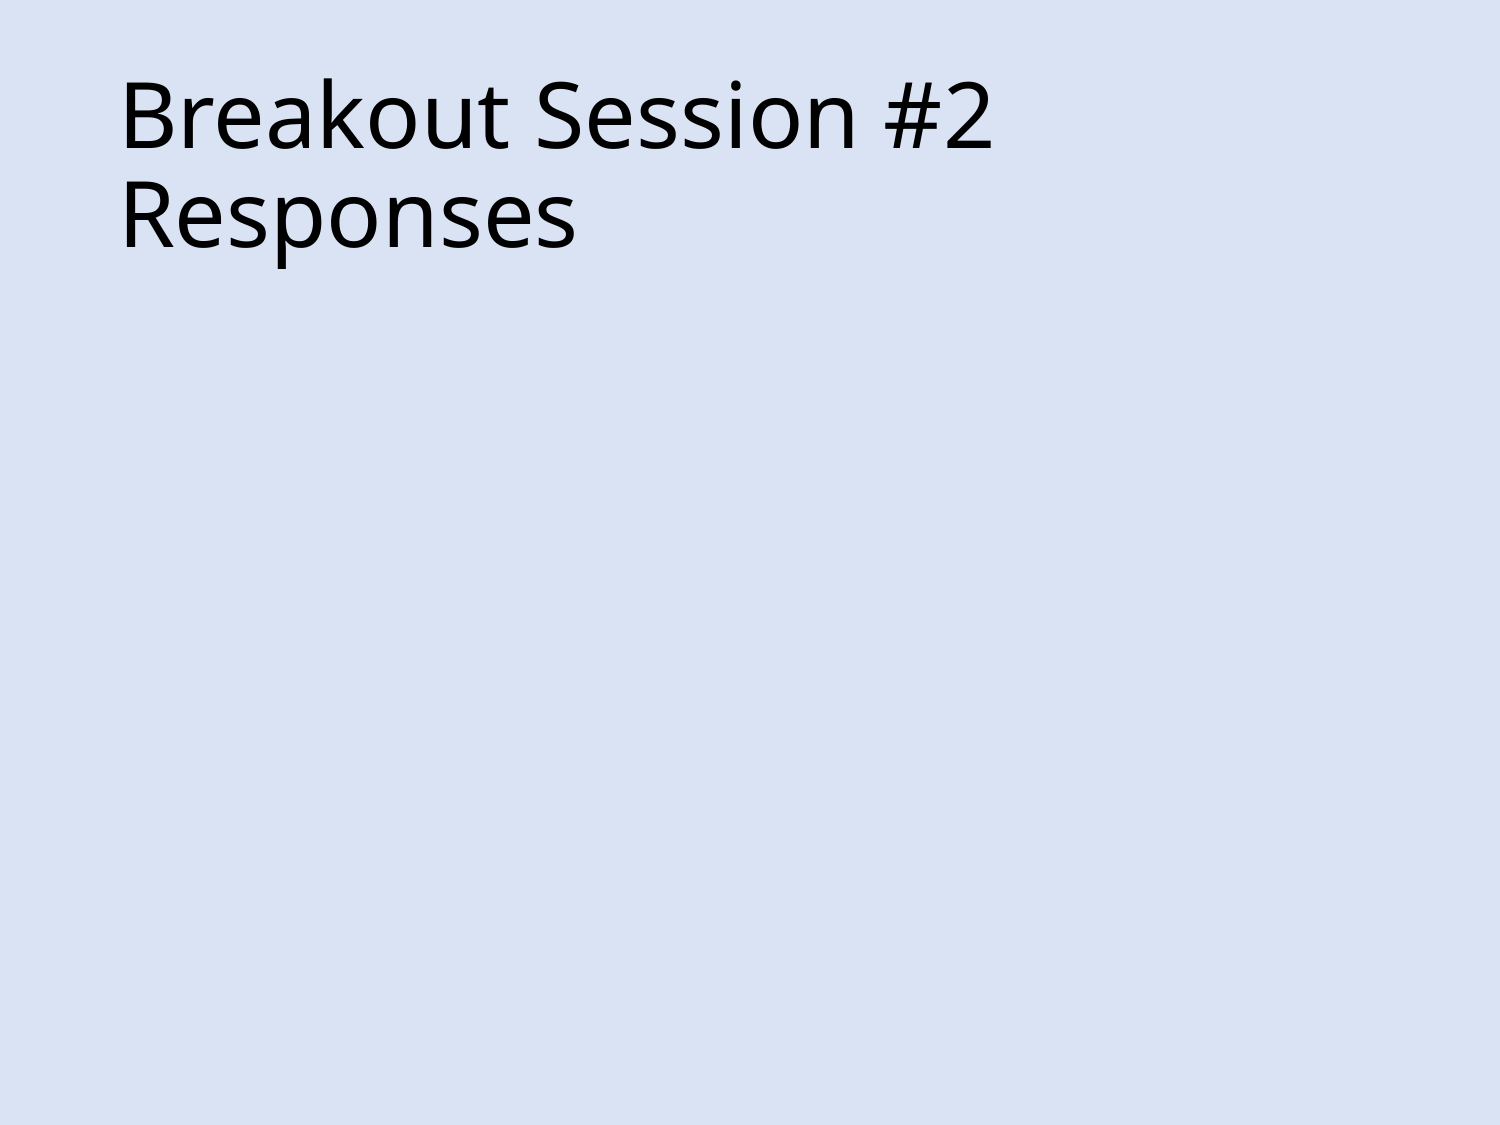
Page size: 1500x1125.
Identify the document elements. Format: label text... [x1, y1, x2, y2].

title Breakout Session #2 Responses [103, 59, 1397, 278]
